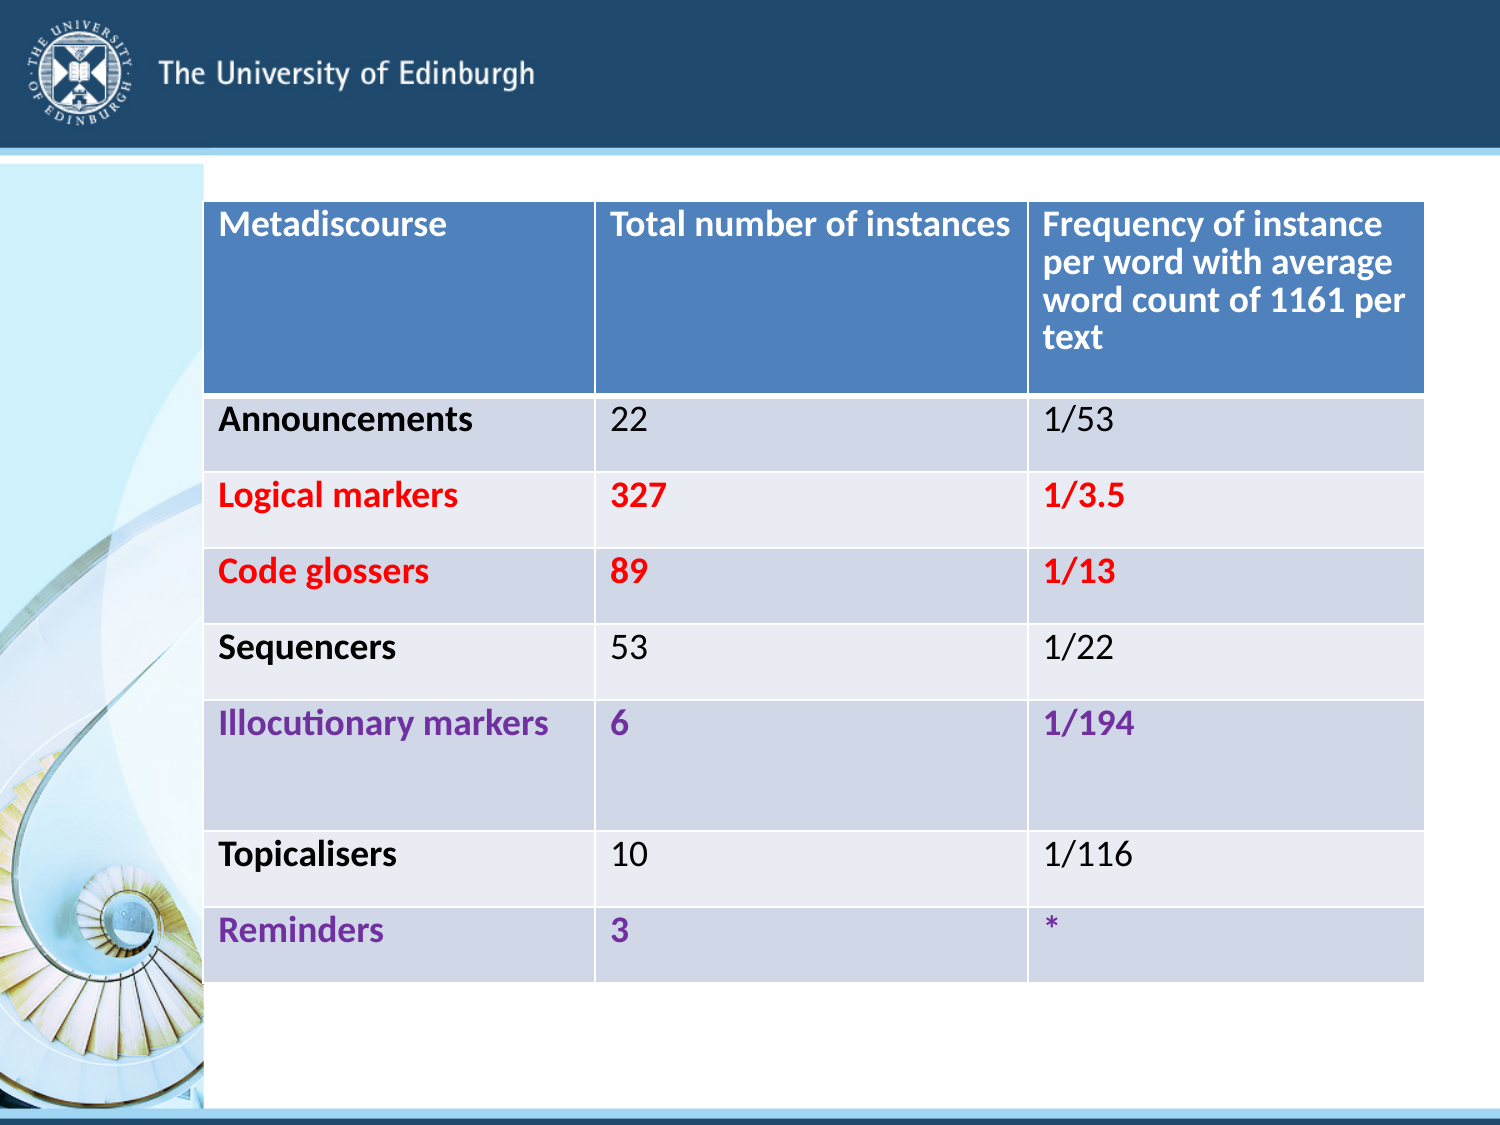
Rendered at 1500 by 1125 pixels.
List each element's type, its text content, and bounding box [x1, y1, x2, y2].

table_cell 22 [596, 399, 1027, 471]
table_cell 1/22 [1029, 625, 1424, 699]
table_cell 10 [596, 832, 1027, 906]
table_cell 1/194 [1029, 701, 1424, 830]
table_cell 327 [596, 473, 1027, 547]
table_cell Sequencers [204, 625, 594, 699]
table_cell 1/116 [1029, 832, 1424, 906]
table_header Total number of instances [596, 202, 1027, 393]
table_cell Illocutionary markers [204, 701, 594, 830]
table_cell Reminders [204, 908, 594, 982]
table_cell 1/53 [1029, 399, 1424, 471]
table_header Frequency of instance per word with average word count of 1161 per text [1029, 202, 1424, 393]
table_cell 89 [596, 549, 1027, 623]
table_cell 53 [596, 625, 1027, 699]
table_cell Topicalisers [204, 832, 594, 906]
table_cell Logical markers [204, 473, 594, 547]
table_cell 1/3.5 [1029, 473, 1424, 547]
table_cell 3 [596, 908, 1027, 982]
table_cell 6 [596, 701, 1027, 830]
table_cell Code glossers [204, 549, 594, 623]
table_cell 1/13 [1029, 549, 1424, 623]
table_header Metadiscourse [204, 202, 594, 393]
table_cell Announcements [204, 399, 594, 471]
picture [0, 0, 1500, 1125]
table_cell * [1029, 908, 1424, 982]
